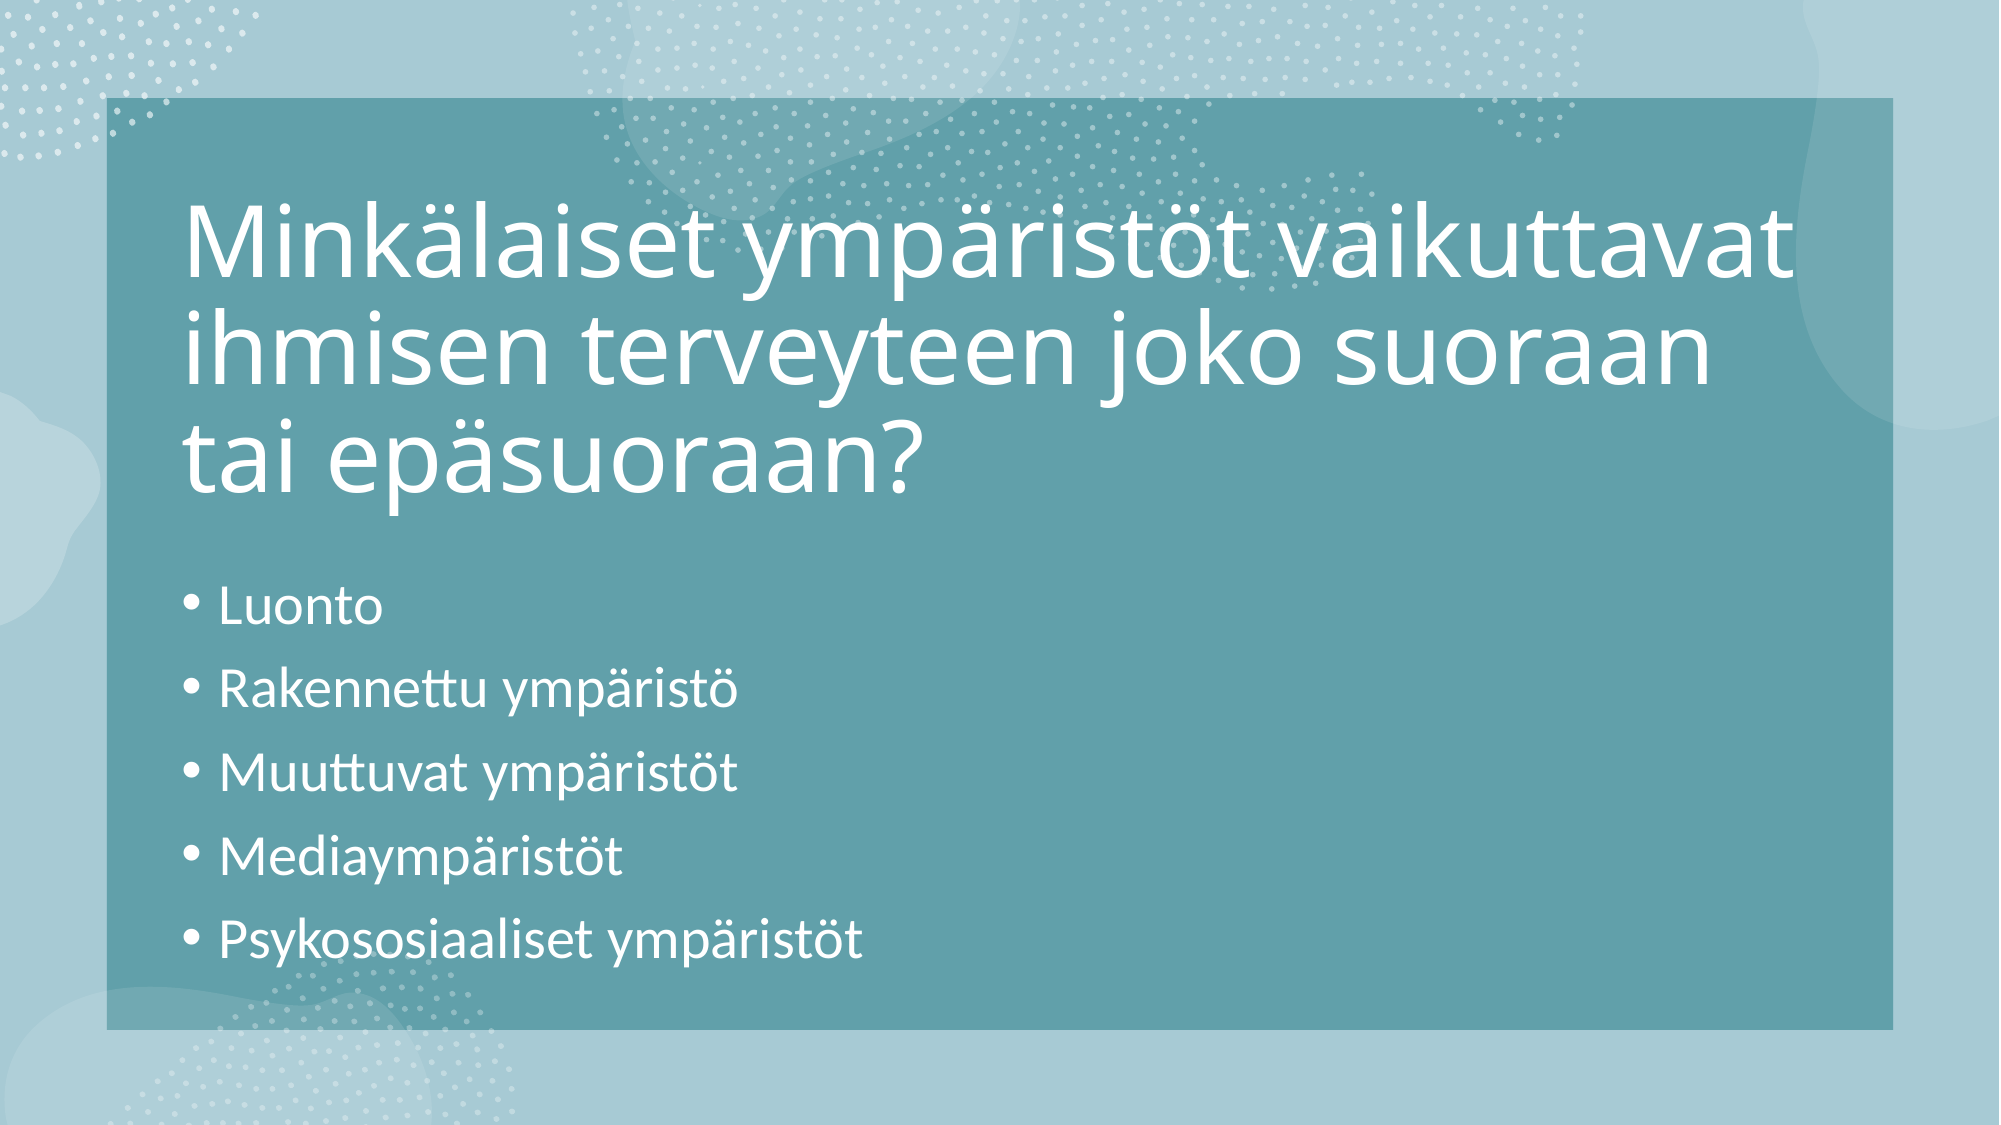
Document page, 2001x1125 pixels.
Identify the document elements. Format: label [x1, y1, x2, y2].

text_box [0, 0, 2000, 1125]
